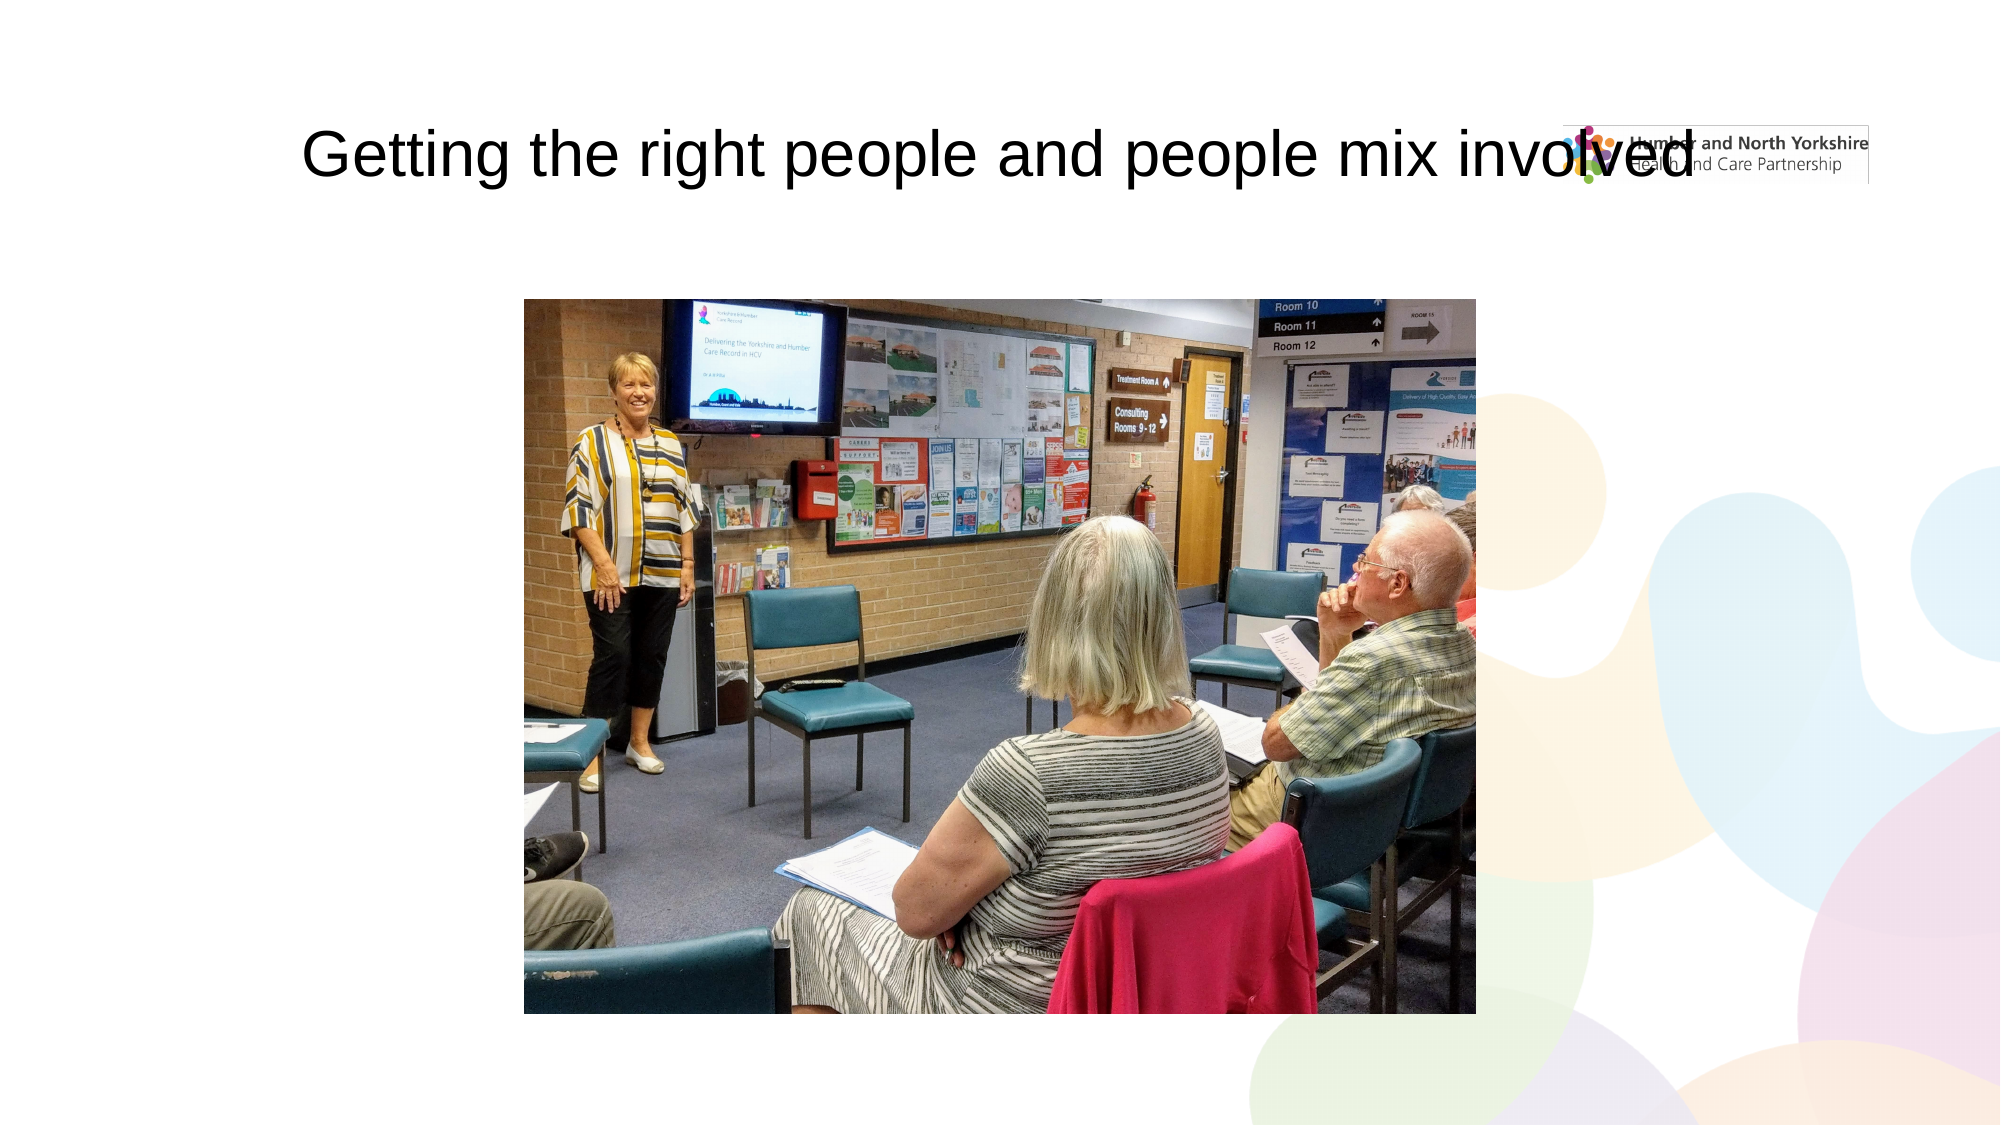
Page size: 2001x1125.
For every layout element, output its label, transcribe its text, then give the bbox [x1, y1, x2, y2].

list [524, 299, 1476, 1014]
title Getting the right people and people mix involved [137, 111, 1863, 278]
picture [0, 0, 2001, 1125]
